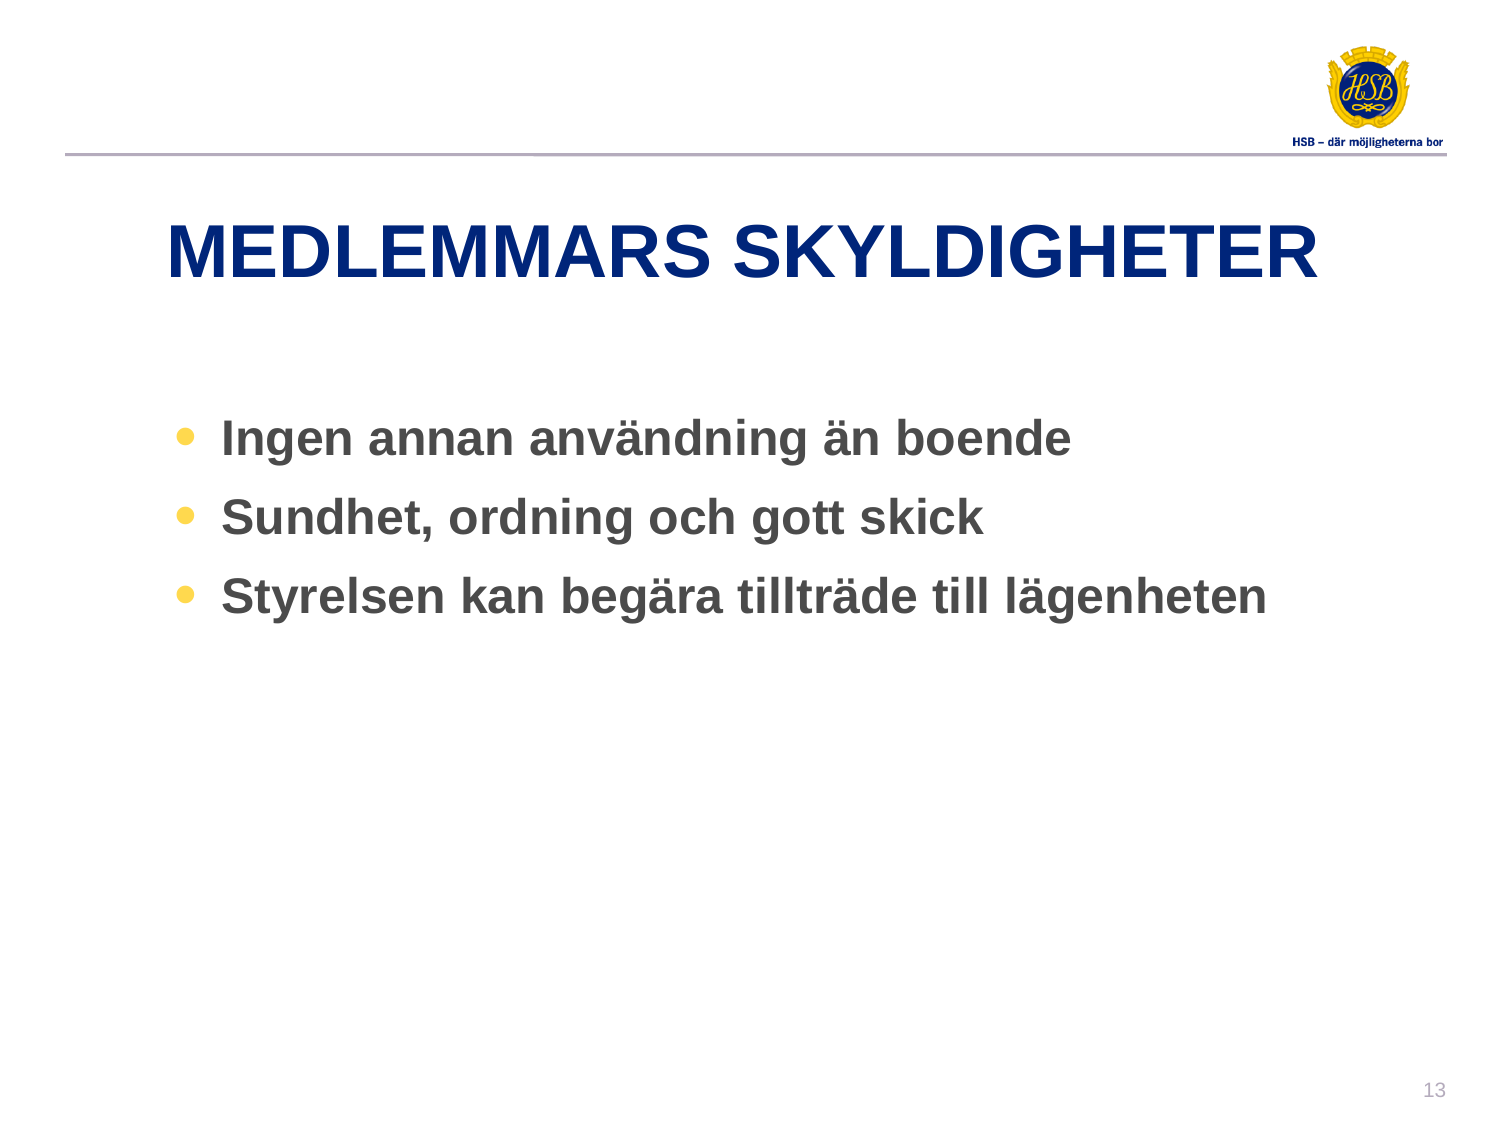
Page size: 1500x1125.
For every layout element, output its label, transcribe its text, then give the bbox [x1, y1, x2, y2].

text_box Medlemmars skyldigheter [151, 195, 1467, 384]
picture [1293, 40, 1443, 148]
slide_number 12 [1224, 1074, 1462, 1105]
text_box Ingen annan användning än boende Sundhet, ordning och gott skick Styrelsen kan begära tillträde till lägenheten [159, 384, 1306, 740]
